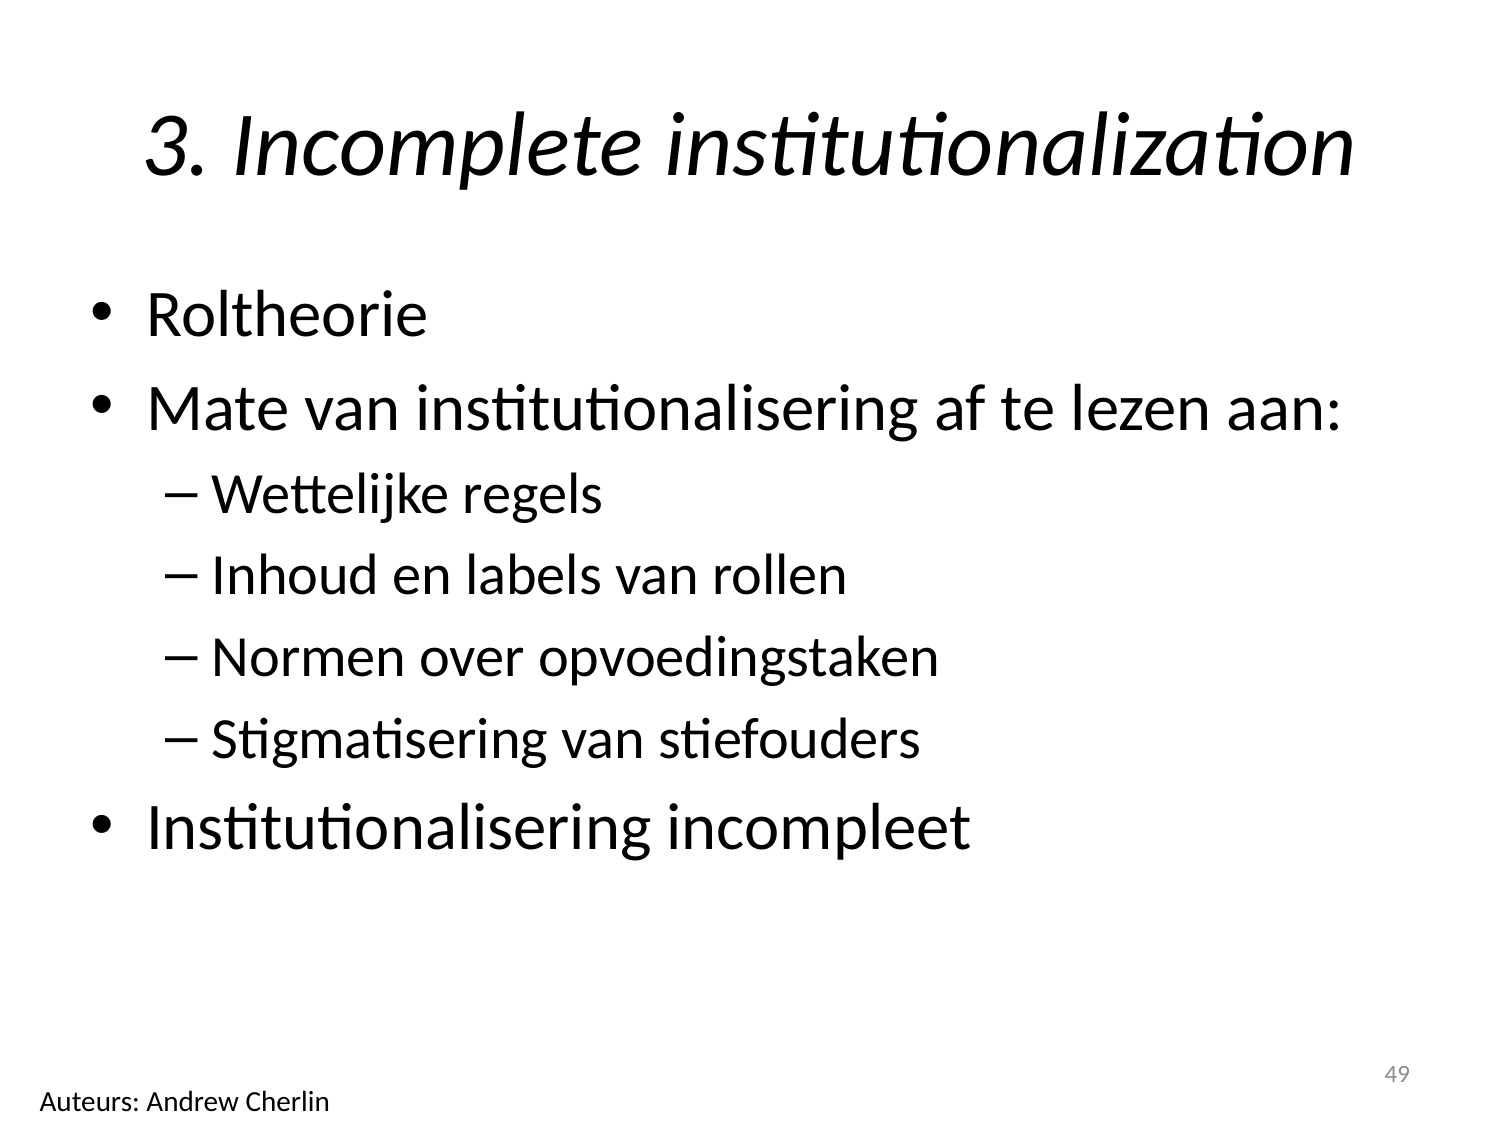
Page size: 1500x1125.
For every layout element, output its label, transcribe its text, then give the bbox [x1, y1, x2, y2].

list Roltheorie Mate van institutionalisering af te lezen aan: Wettelijke regels Inhoud en labels van rollen Normen over opvoedingstaken Stigmatisering van stiefouders Institutionalisering incompleet [75, 262, 1425, 1005]
slide_number 49 [1074, 1042, 1425, 1103]
title 3. Incomplete institutionalization [75, 45, 1425, 233]
text_box Auteurs: Andrew Cherlin [24, 1074, 713, 1125]
